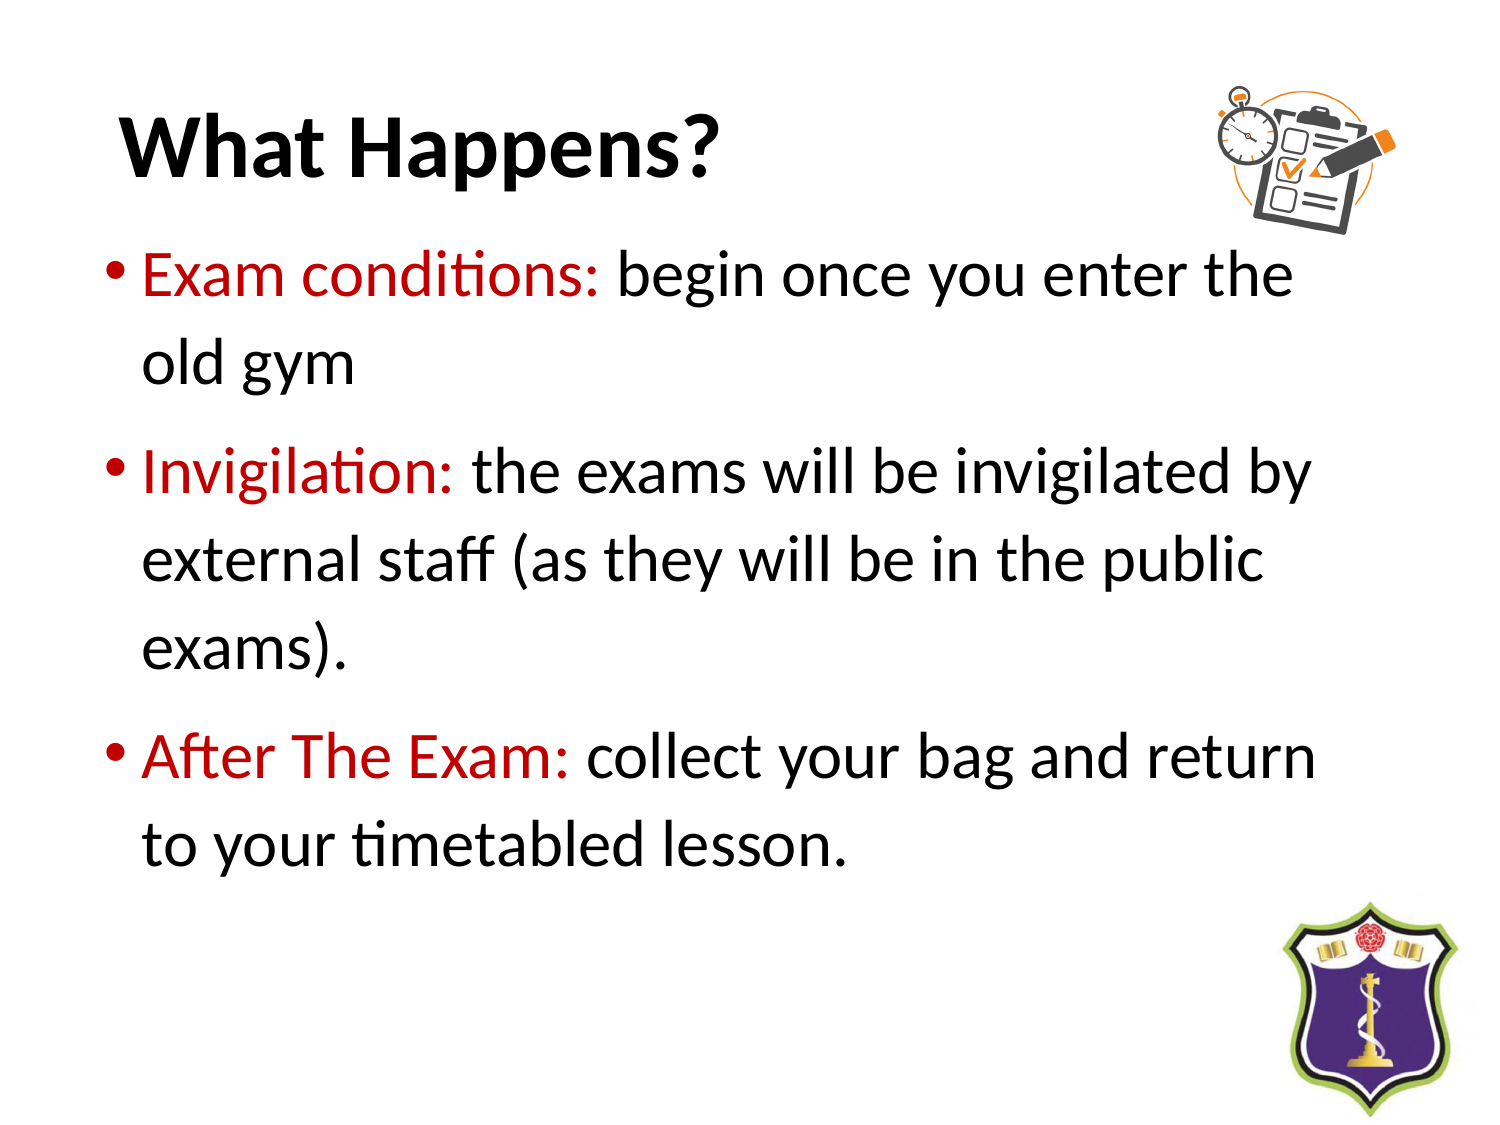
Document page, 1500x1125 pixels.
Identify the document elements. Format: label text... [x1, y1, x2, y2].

title What Happens? [103, 59, 1397, 213]
picture [1262, 891, 1478, 1125]
list Exam conditions: begin once you enter the old gym Invigilation: the exams will be invigilated by external staff (as they will be in the public exams). After The Exam: collect your bag and return to your timetabled lesson. [88, 213, 1400, 1066]
picture [1195, 76, 1411, 246]
